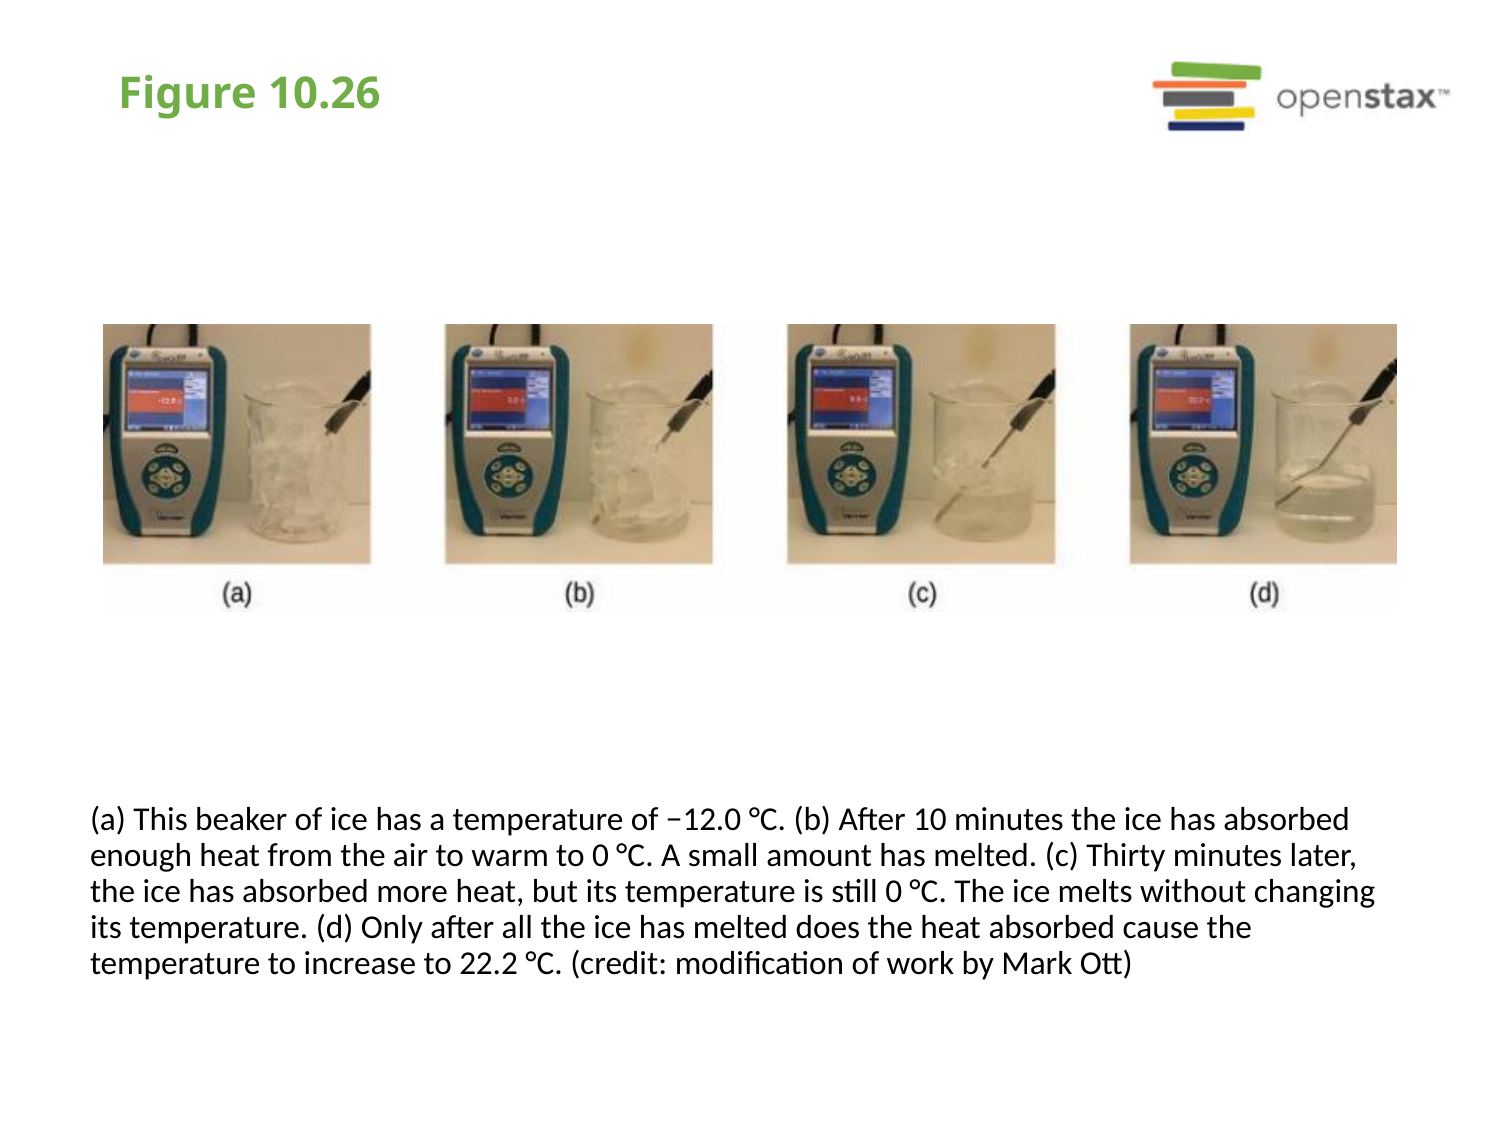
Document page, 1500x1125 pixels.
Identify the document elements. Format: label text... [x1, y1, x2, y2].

title Figure 10.26 [103, 59, 1397, 130]
list (a) This beaker of ice has a temperature of −12.0 °C. (b) After 10 minutes the ice has absorbed enough heat from the air to warm to 0 °C. A small amount has melted. (c) Thirty minutes later, the ice has absorbed more heat, but its temperature is still 0 °C. The ice melts without changing its temperature. (d) Only after all the ice has melted does the heat absorbed cause the temperature to increase to 22.2 °C. (credit: modification of work by Mark Ott) [75, 794, 1398, 986]
picture [1151, 59, 1452, 134]
picture [103, 324, 1397, 612]
